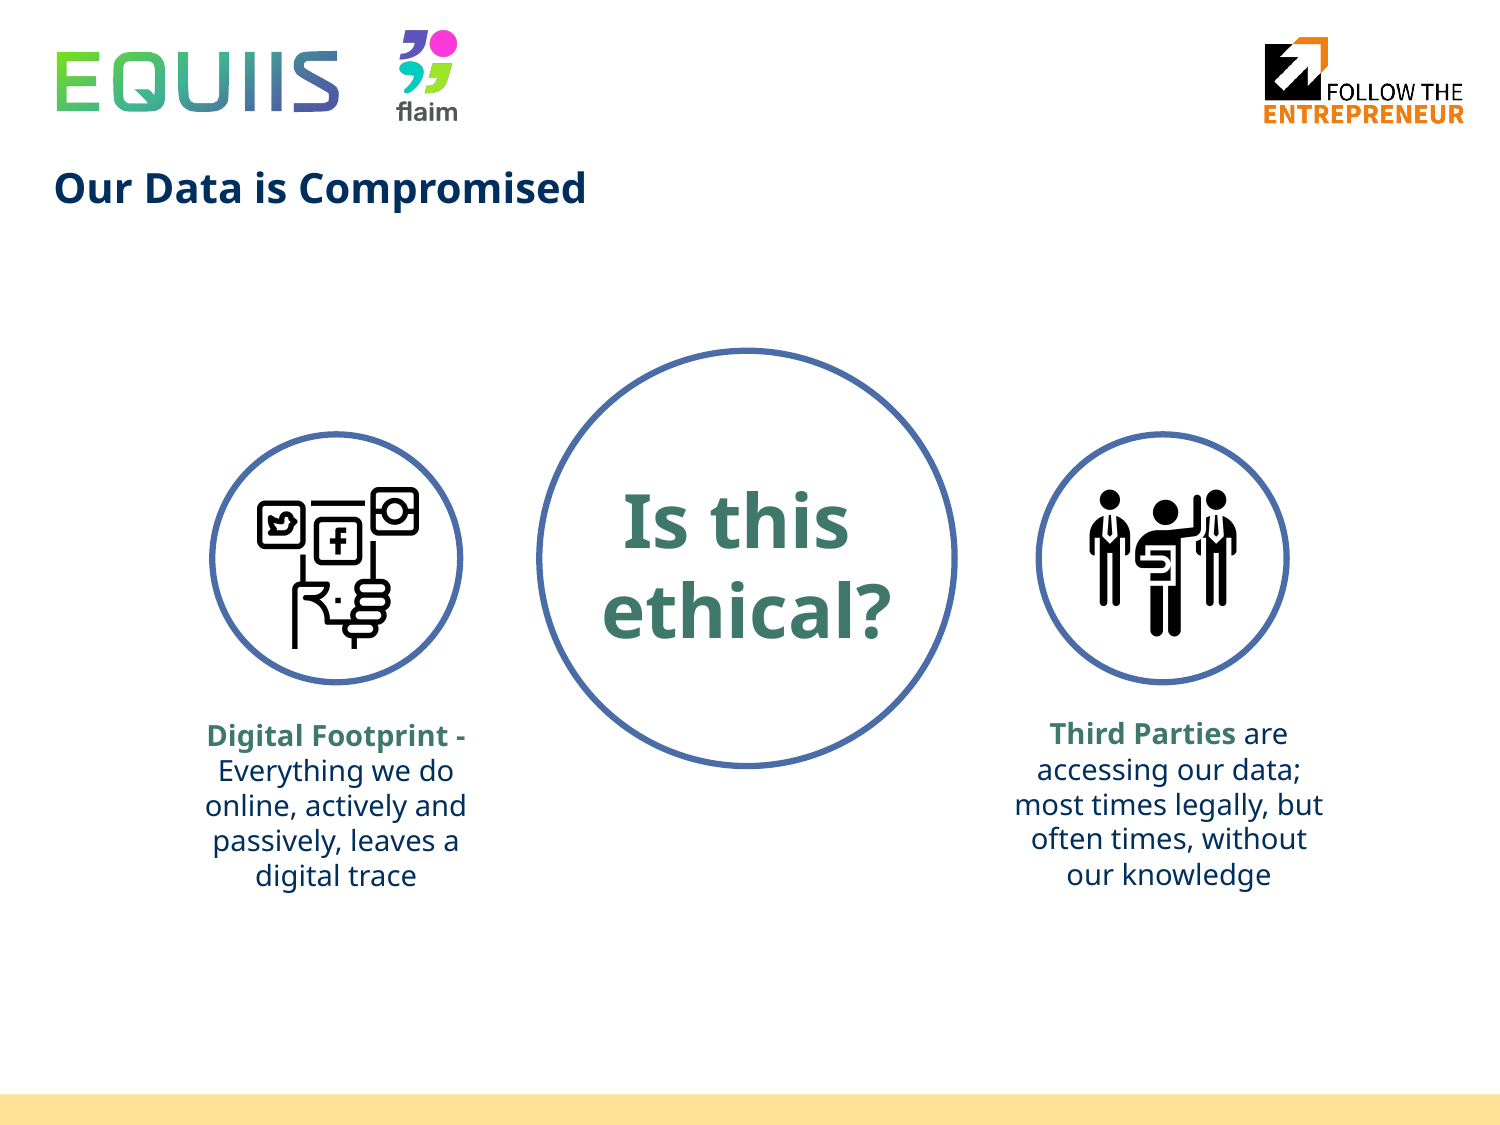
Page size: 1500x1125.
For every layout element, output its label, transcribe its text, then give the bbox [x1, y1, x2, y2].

picture [396, 30, 457, 121]
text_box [166, 434, 507, 867]
picture [56, 50, 339, 113]
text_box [539, 350, 955, 767]
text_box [998, 434, 1340, 901]
text_box Our Data is Compromised [45, 154, 1077, 220]
picture [1264, 37, 1464, 124]
picture [0, 1094, 1500, 1125]
